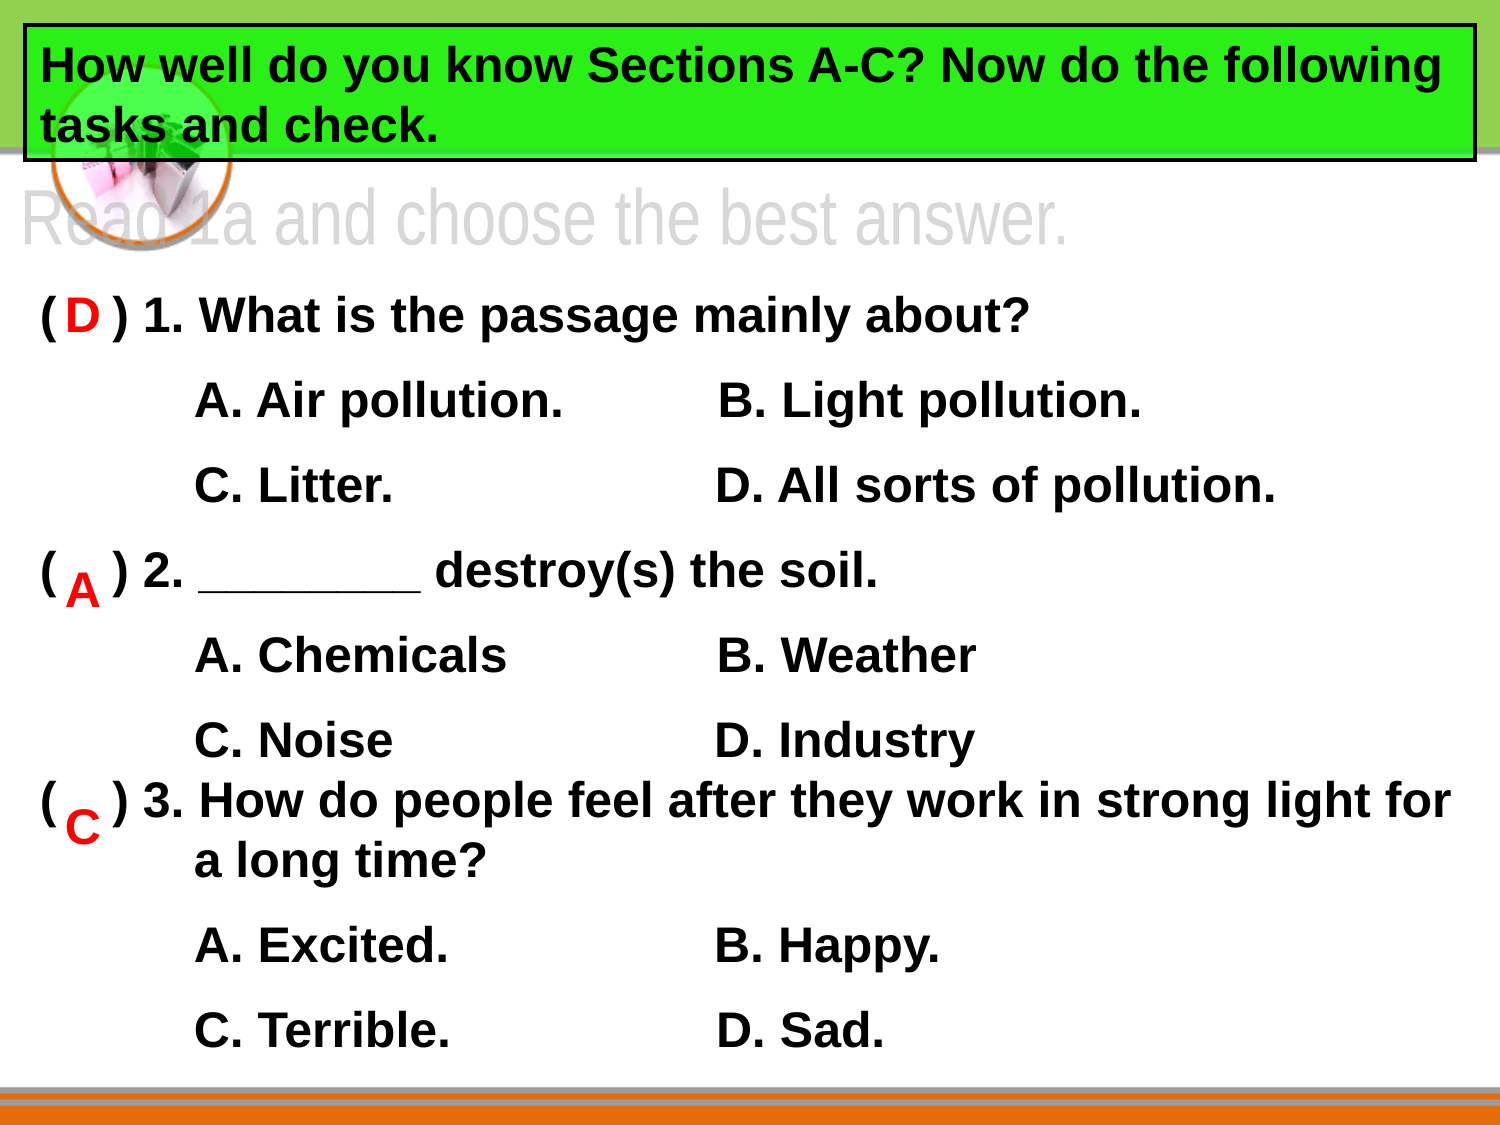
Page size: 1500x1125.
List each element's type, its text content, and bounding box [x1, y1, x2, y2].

text_box How well do you know Sections A-C? Now do the following tasks and check. [24, 24, 1475, 160]
picture [0, 0, 1500, 1125]
text_box D [50, 274, 163, 350]
text_box C [50, 787, 163, 863]
text_box A [49, 549, 138, 625]
text_box ( ) 1. What is the passage mainly about? A. Air pollution. B. Light pollution. C. Litter. D. All sorts of pollution. ( ) 2. ________ destroy(s) the soil. A. Chemicals B. Weather C. Noise D. Industry ( ) 3. How do people feel after they work in strong light for a long time? A. Excited. B. Happy. C. Terrible. D. Sad. [24, 275, 1475, 1065]
